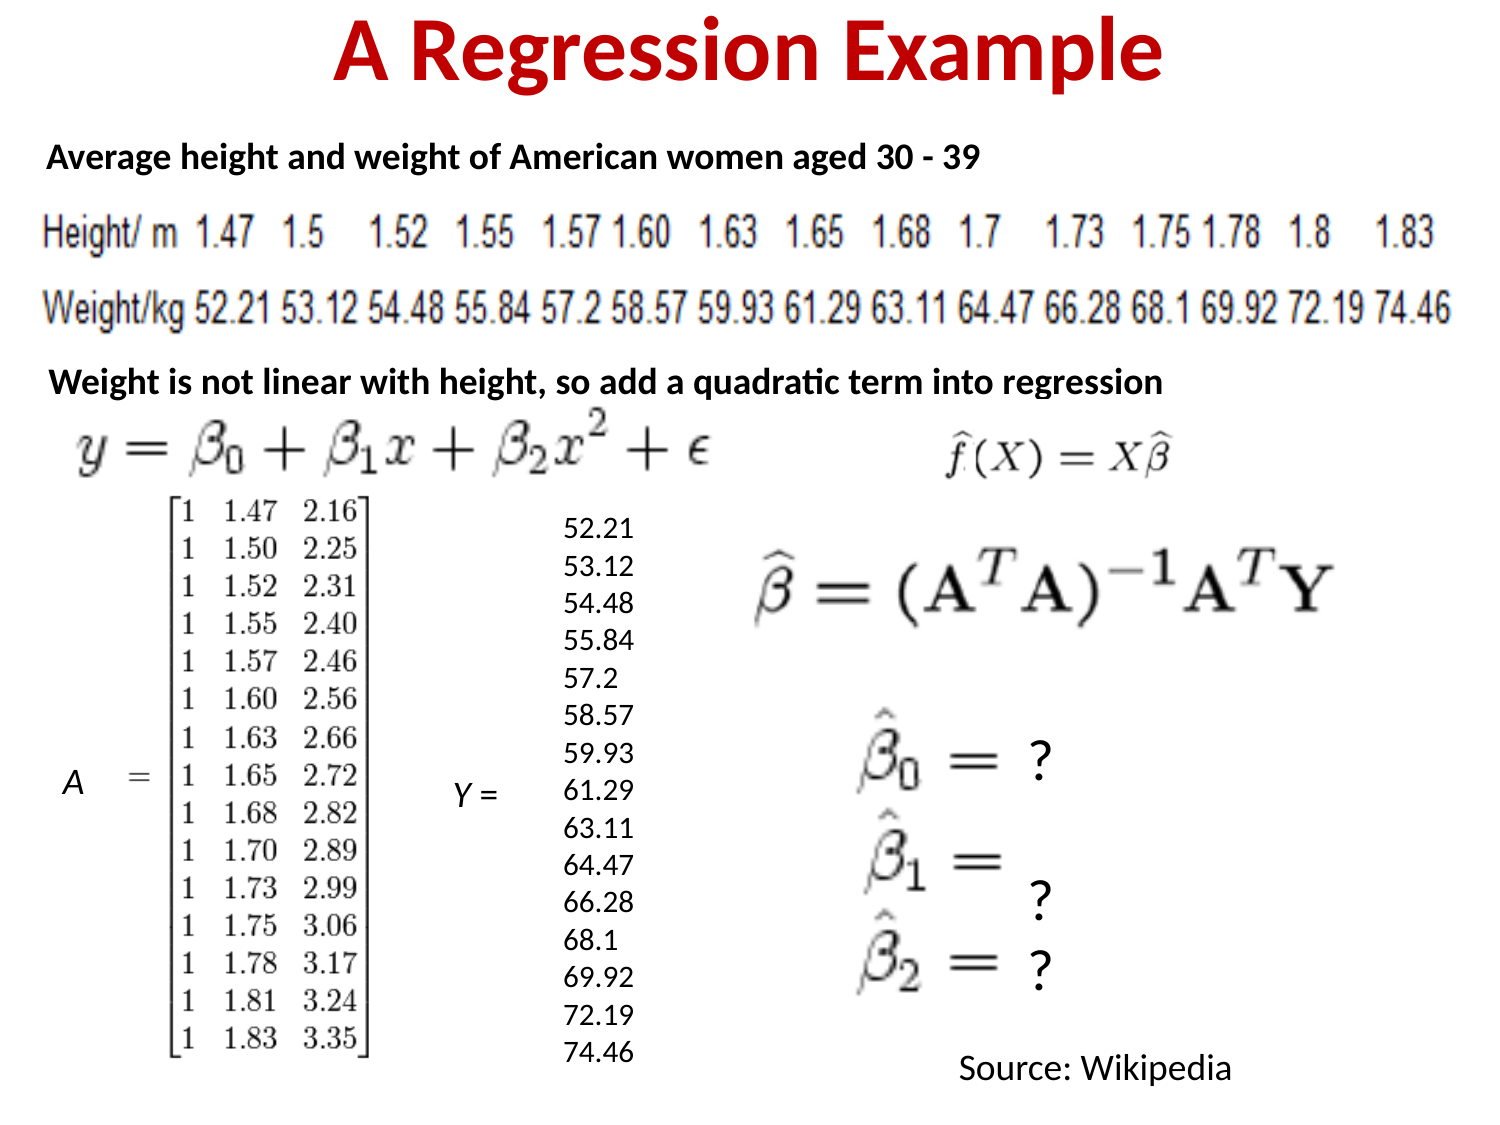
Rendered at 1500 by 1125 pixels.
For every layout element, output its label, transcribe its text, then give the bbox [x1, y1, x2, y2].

text_box Average height and weight of American women aged 30 - 39 [31, 124, 997, 185]
picture [0, 199, 1500, 365]
text_box 52.21 53.12 54.48 55.84 57.2 58.57 59.93 61.29 63.11 64.47 66.28 68.1 69.92 72.19 74.46 [548, 509, 650, 1077]
picture [815, 705, 1251, 1026]
text_box A [48, 749, 82, 810]
text_box Y = [438, 762, 522, 823]
text_box Source: Wikipedia [943, 1035, 1248, 1096]
title A Regression Example [75, 0, 1425, 138]
picture [18, 399, 751, 1066]
picture [713, 524, 1350, 635]
picture [905, 399, 1201, 502]
text_box Weight is not linear with height, so add a quadratic term into regression [33, 374, 1181, 410]
